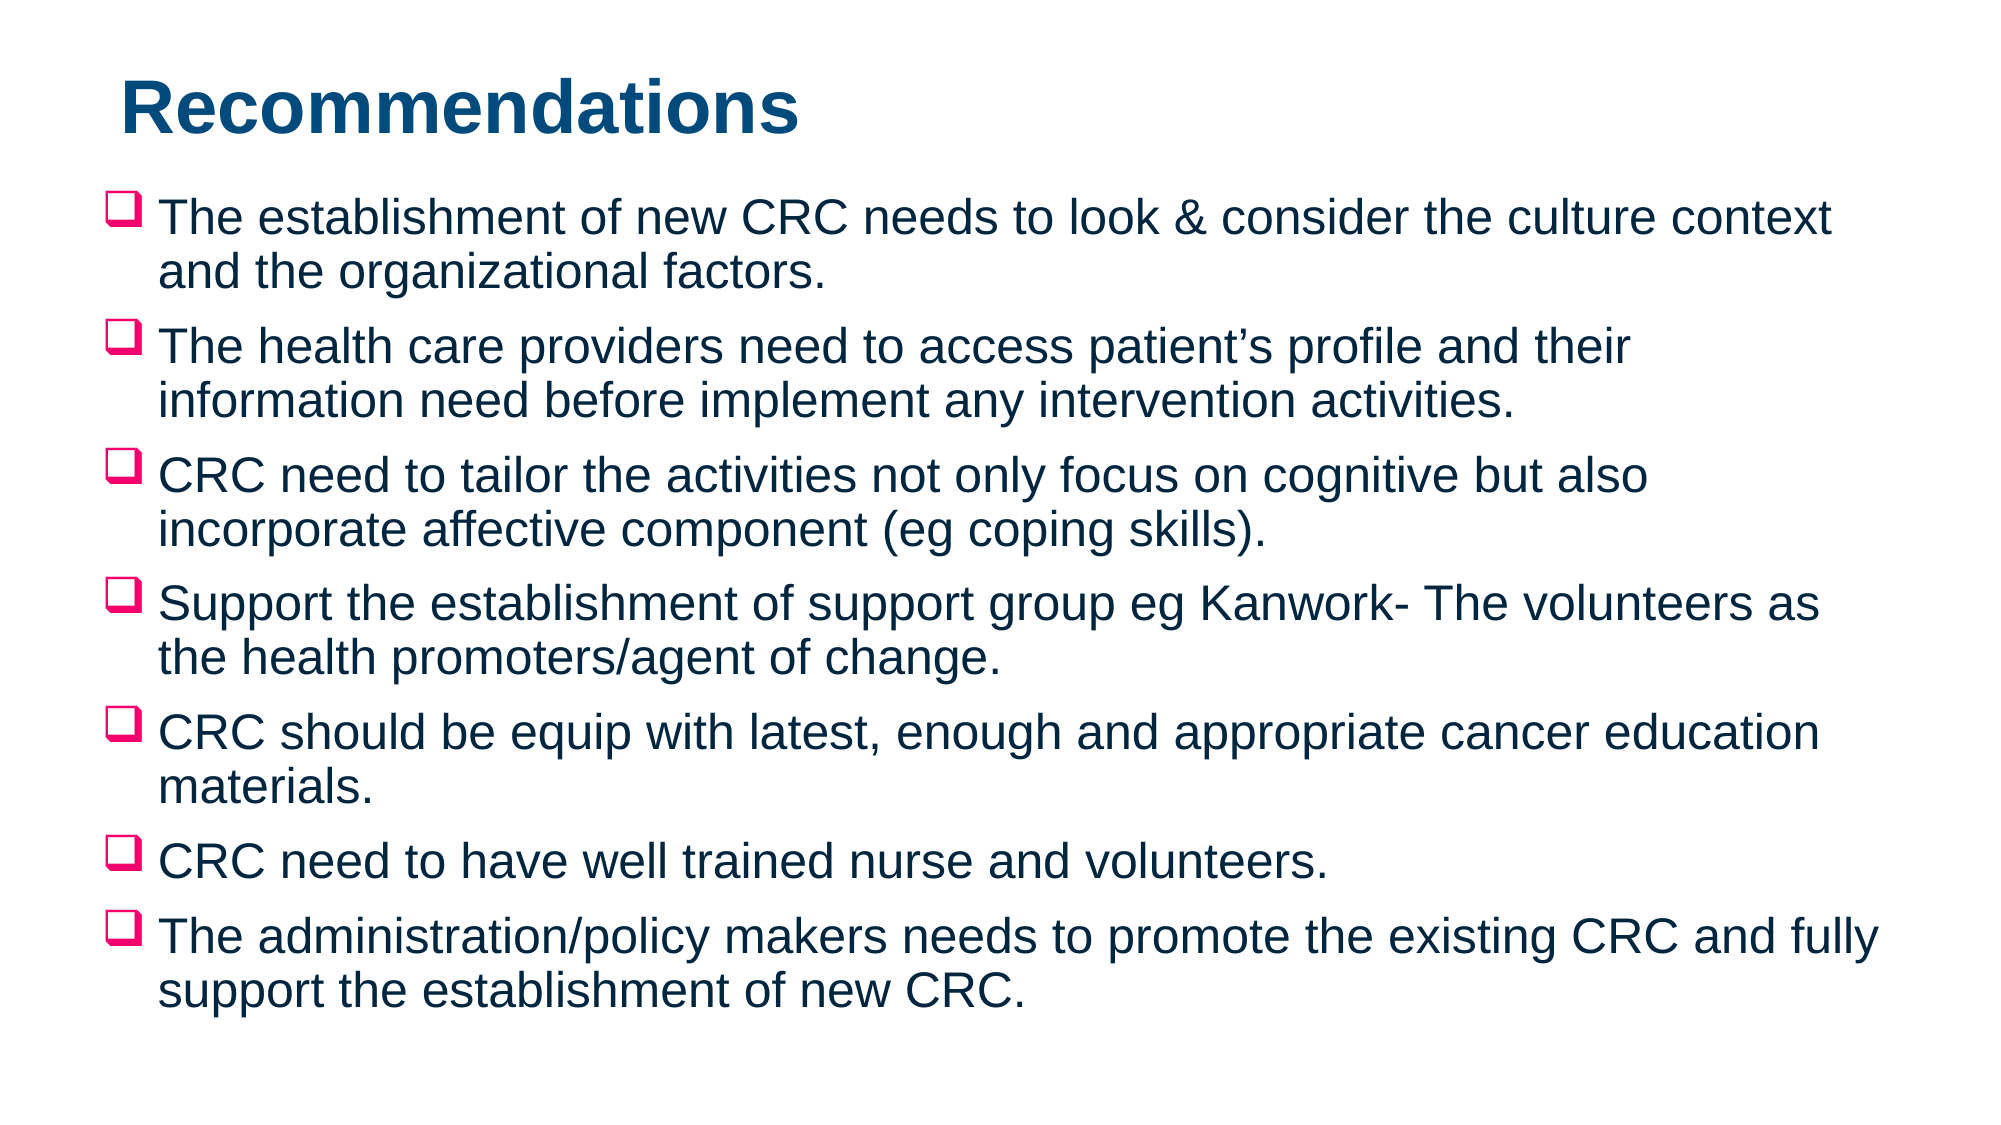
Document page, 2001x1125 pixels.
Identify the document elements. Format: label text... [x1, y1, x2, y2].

list The establishment of new CRC needs to look & consider the culture context and the organizational factors. The health care providers need to access patient’s profile and their information need before implement any intervention activities. CRC need to tailor the activities not only focus on cognitive but also incorporate affective component (eg coping skills). Support the establishment of support group eg Kanwork- The volunteers as the health promoters/agent of change. CRC should be equip with latest, enough and appropriate cancer education materials. CRC need to have well trained nurse and volunteers. The administration/policy makers needs to promote the existing CRC and fully support the establishment of new CRC. [86, 183, 1900, 1084]
list Recommendations [105, 60, 1881, 183]
